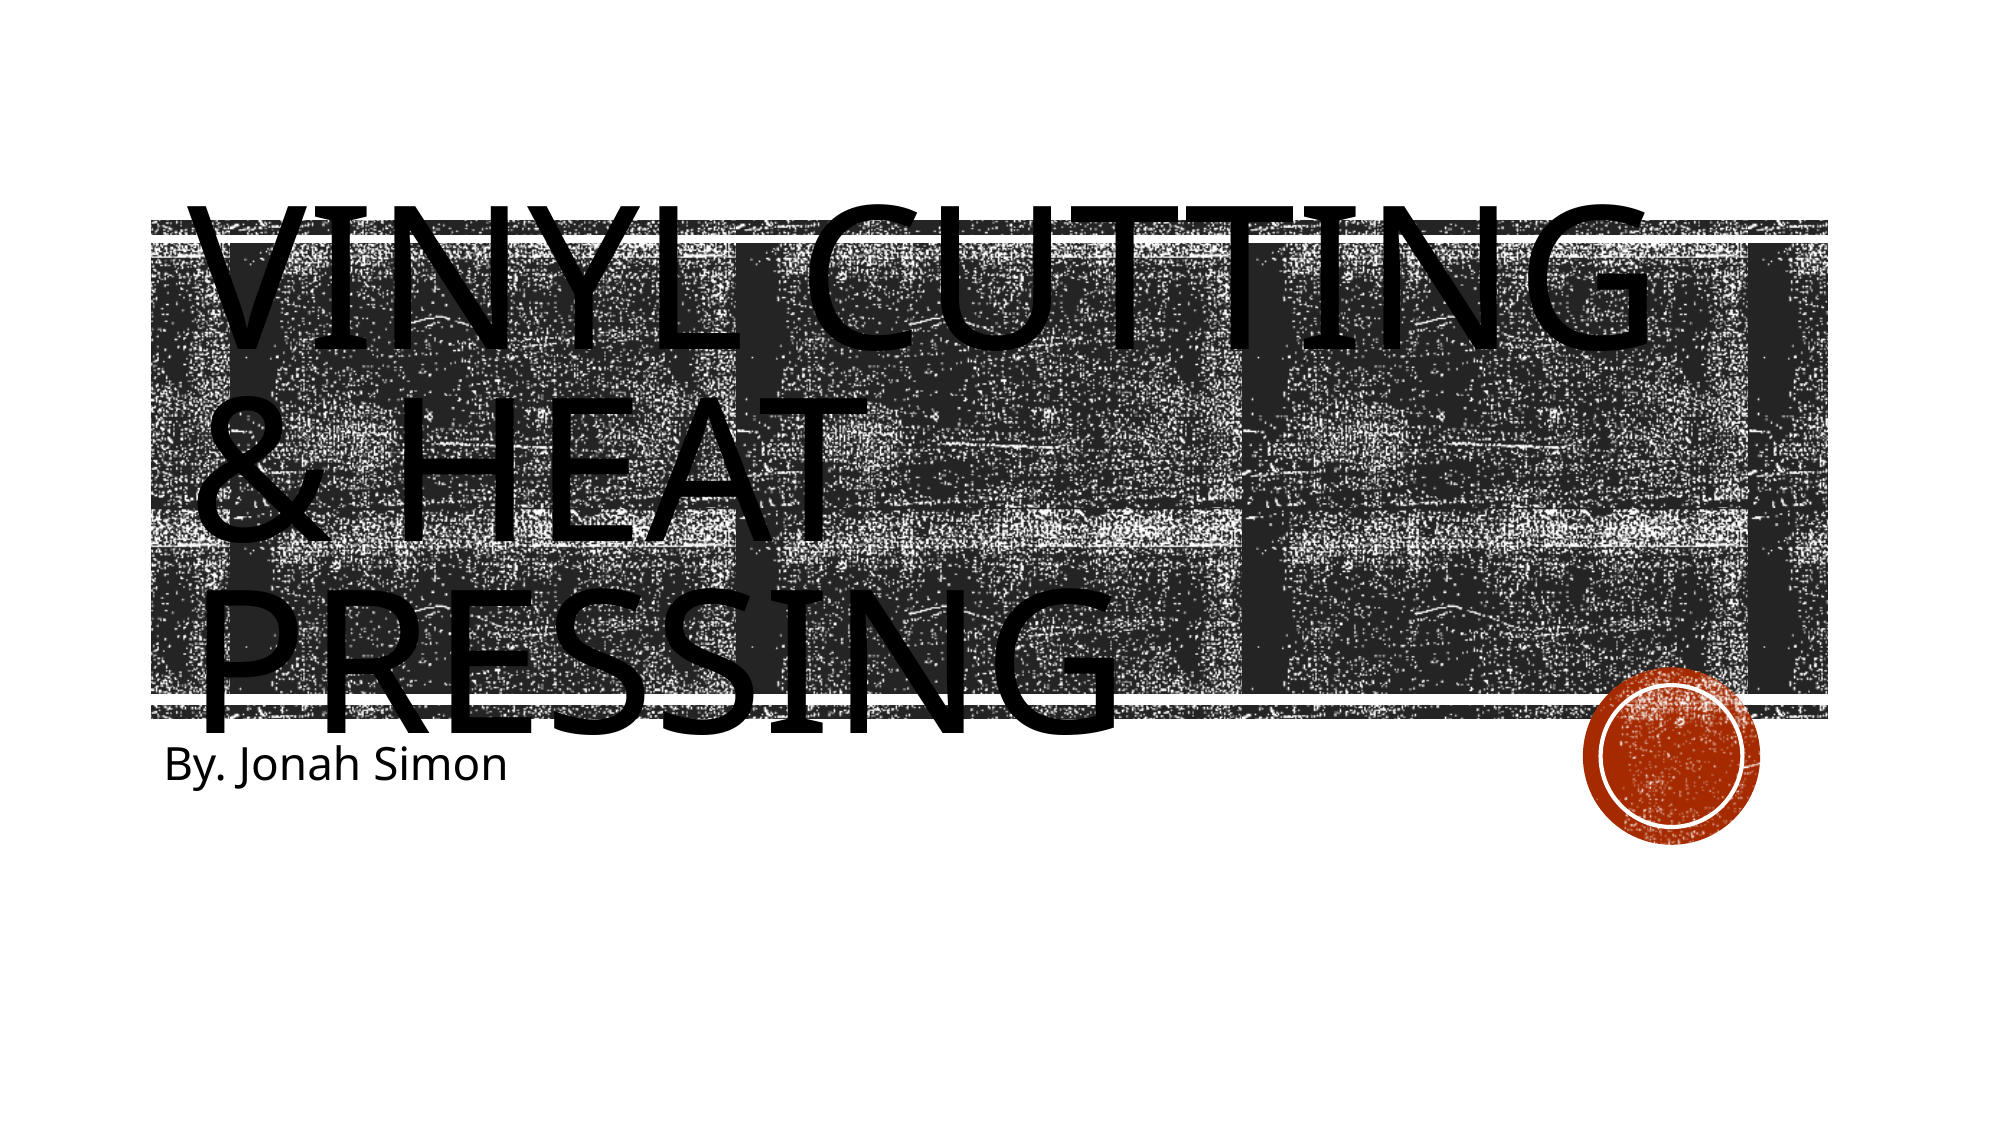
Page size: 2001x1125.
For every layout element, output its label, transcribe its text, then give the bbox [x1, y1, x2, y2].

subtitle By. Jonah Simon [148, 732, 1443, 909]
title Vinyl cutting & heat pressing [172, 234, 1808, 733]
